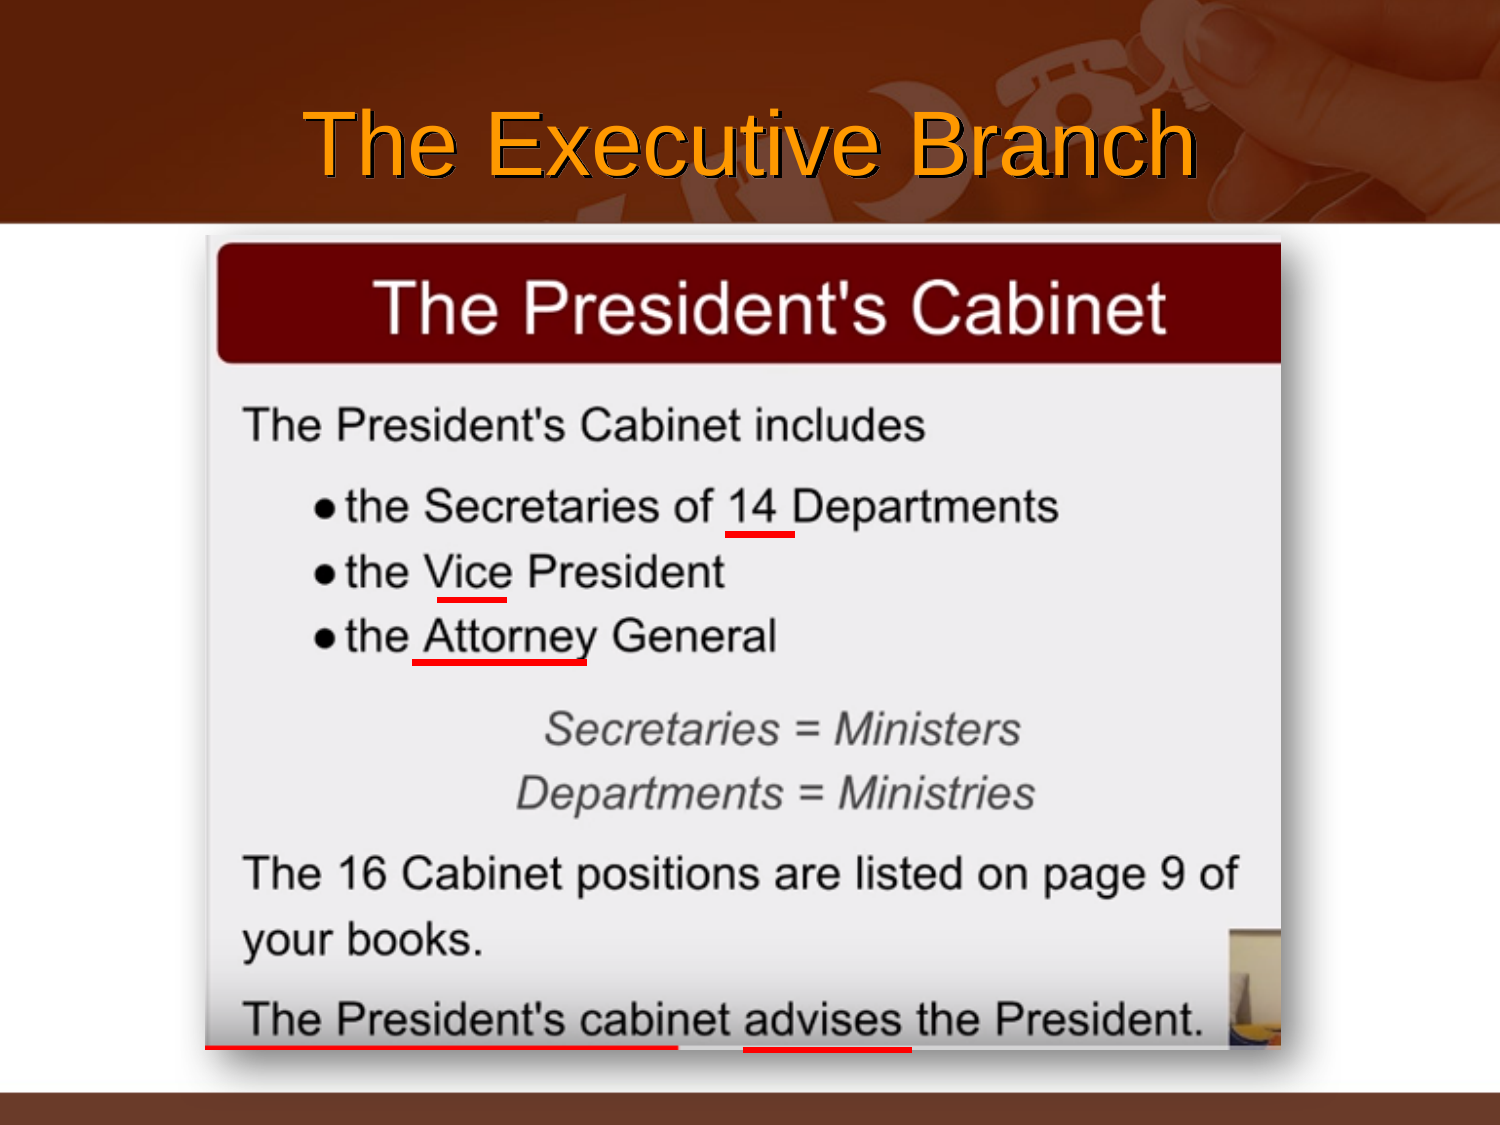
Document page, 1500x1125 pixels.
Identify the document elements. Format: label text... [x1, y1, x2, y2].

picture [0, 0, 1500, 1125]
title The Executive Branch [75, 45, 1425, 233]
